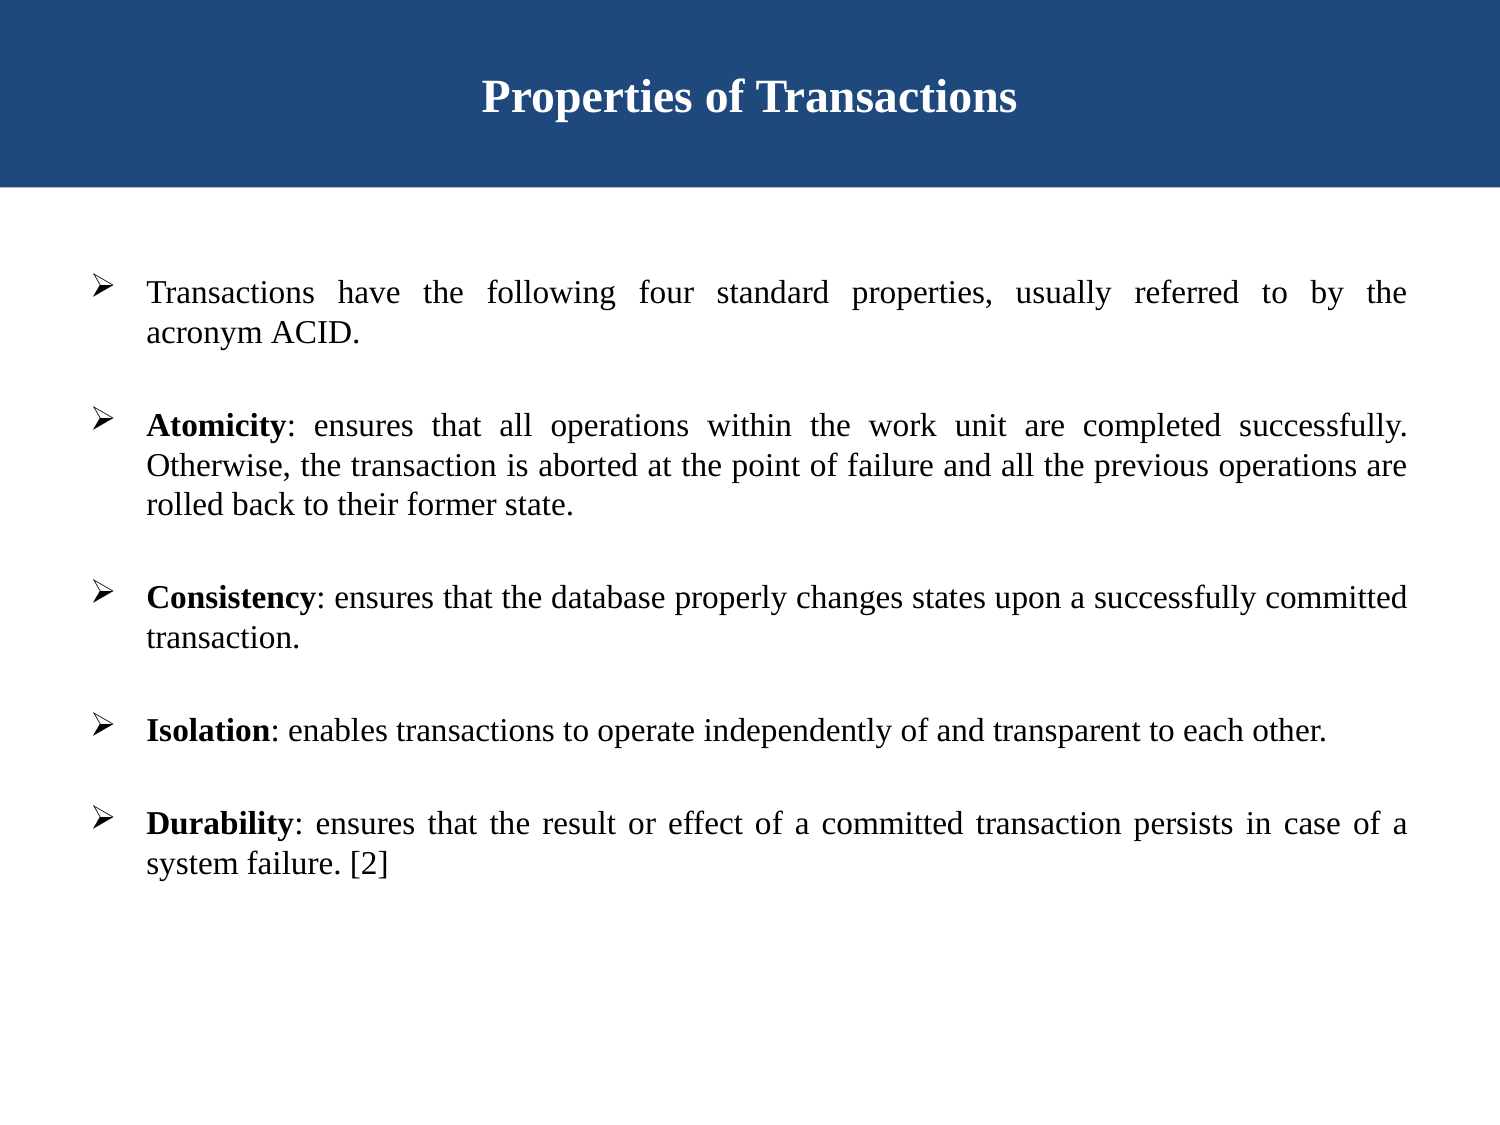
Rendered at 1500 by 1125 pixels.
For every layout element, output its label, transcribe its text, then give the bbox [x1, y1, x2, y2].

title Properties of Transactions [0, 0, 1500, 188]
list Transactions have the following four standard properties, usually referred to by the acronym ACID. Atomicity: ensures that all operations within the work unit are completed successfully. Otherwise, the transaction is aborted at the point of failure and all the previous operations are rolled back to their former state. Consistency: ensures that the database properly changes states upon a successfully committed transaction. Isolation: enables transactions to operate independently of and transparent to each other. Durability: ensures that the result or effect of a committed transaction persists in case of a system failure. [2] [75, 262, 1425, 1005]
